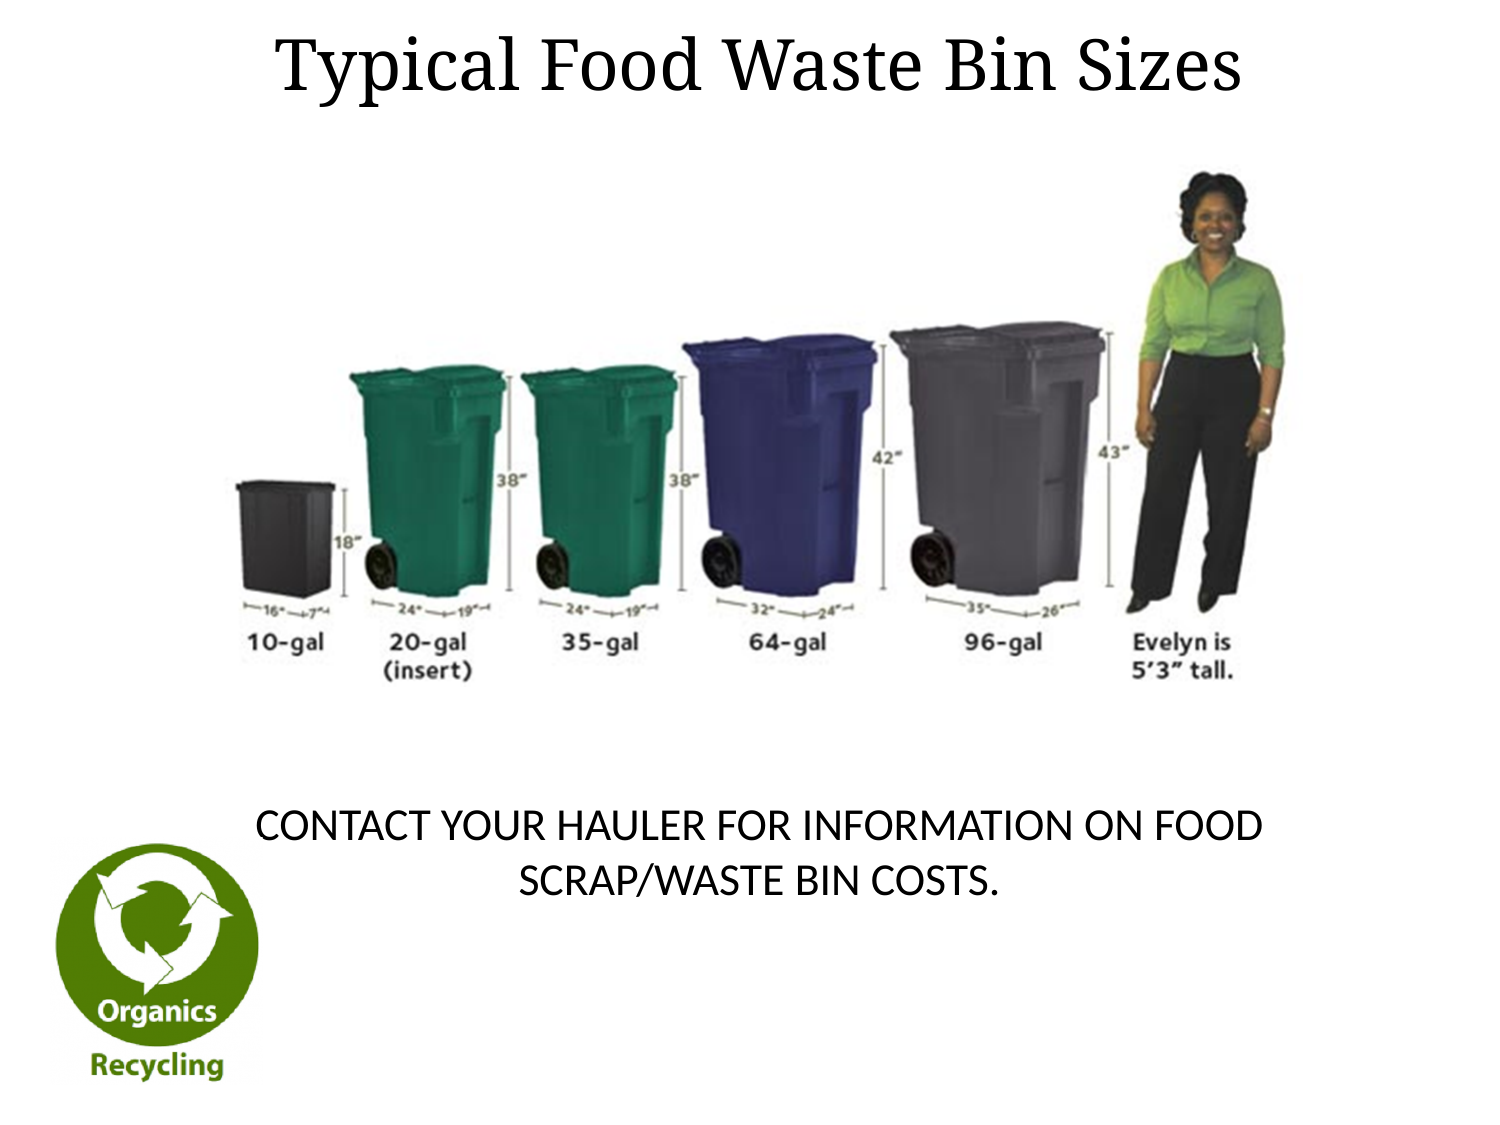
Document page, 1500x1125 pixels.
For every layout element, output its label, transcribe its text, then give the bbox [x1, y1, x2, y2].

list Typical Food Waste Bin Sizes [122, 12, 1397, 113]
picture [208, 148, 1304, 687]
title Contact your hauler for information on food SCRAp/waste bin costs. [122, 787, 1397, 928]
picture [49, 837, 263, 1085]
